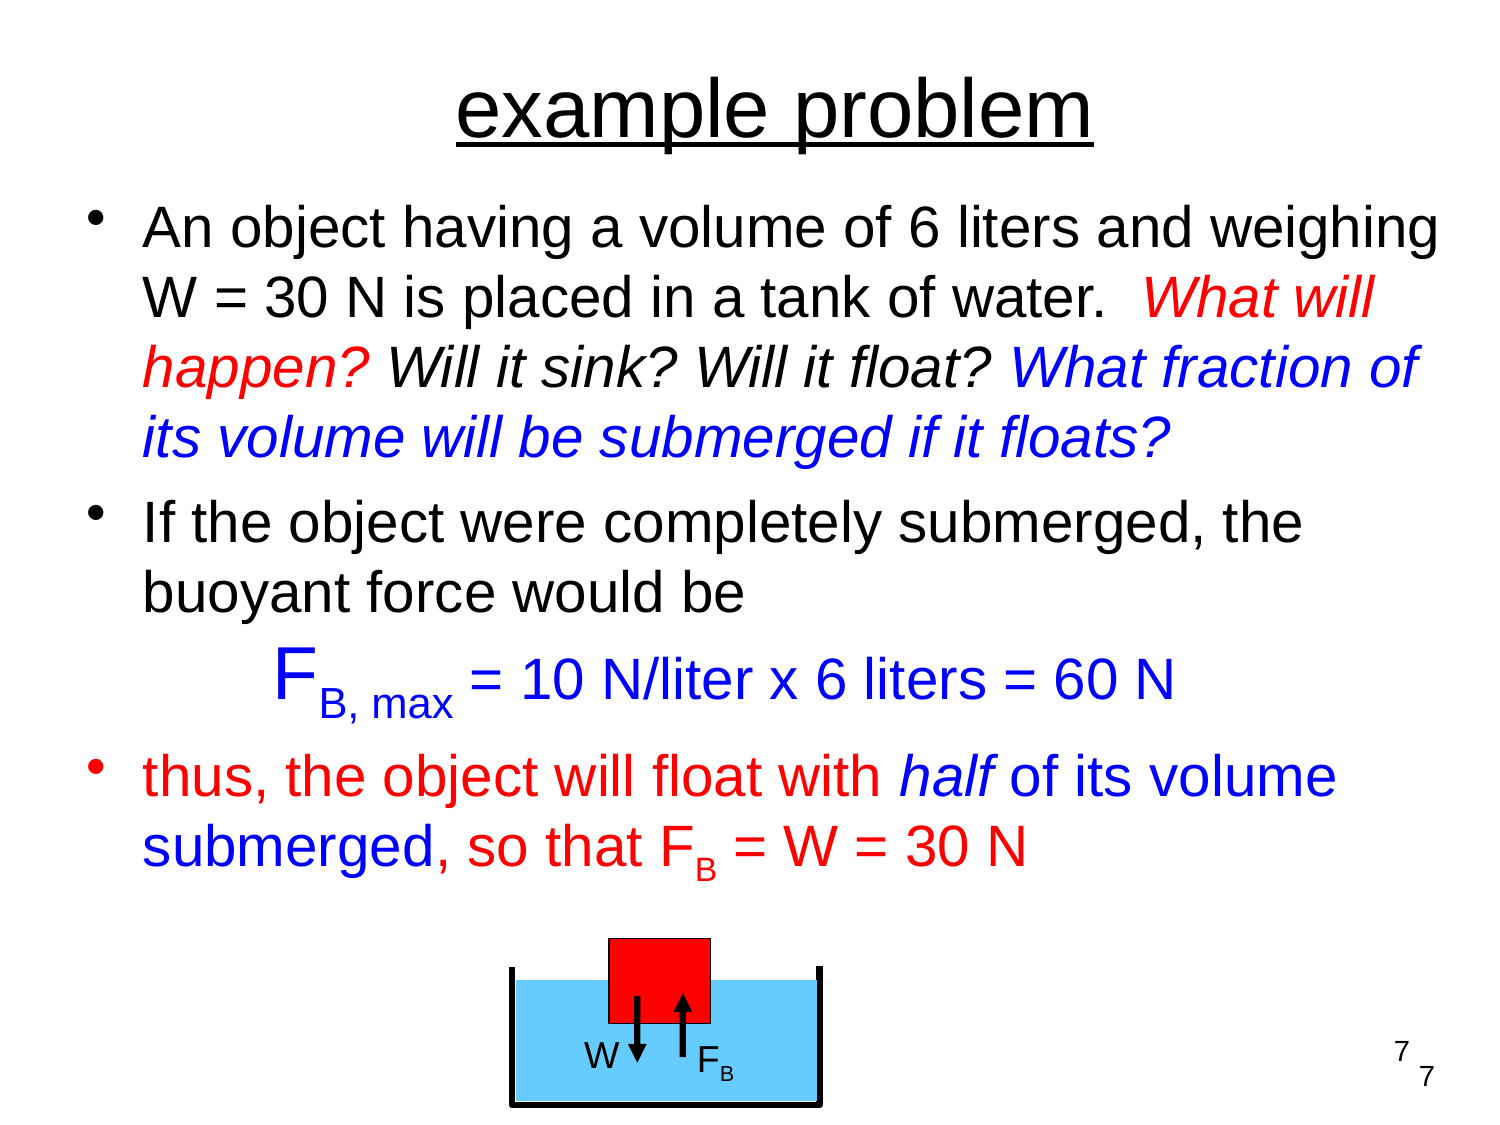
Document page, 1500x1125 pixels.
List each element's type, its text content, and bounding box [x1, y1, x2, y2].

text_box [511, 938, 820, 1106]
text_box 7 [1100, 1049, 1450, 1125]
text_box An object having a volume of 6 liters and weighing W = 30 N is placed in a tank of water. What will happen? Will it sink? Will it float? What fraction of its volume will be submerged if it floats? If the object were completely submerged, the buoyant force would be FB, max = 10 N/liter x 6 liters = 60 N thus, the object will float with half of its volume submerged, so that FB = W = 30 N [71, 182, 1485, 893]
text_box example problem [99, 46, 1450, 165]
slide_number 7 [1074, 1024, 1425, 1103]
